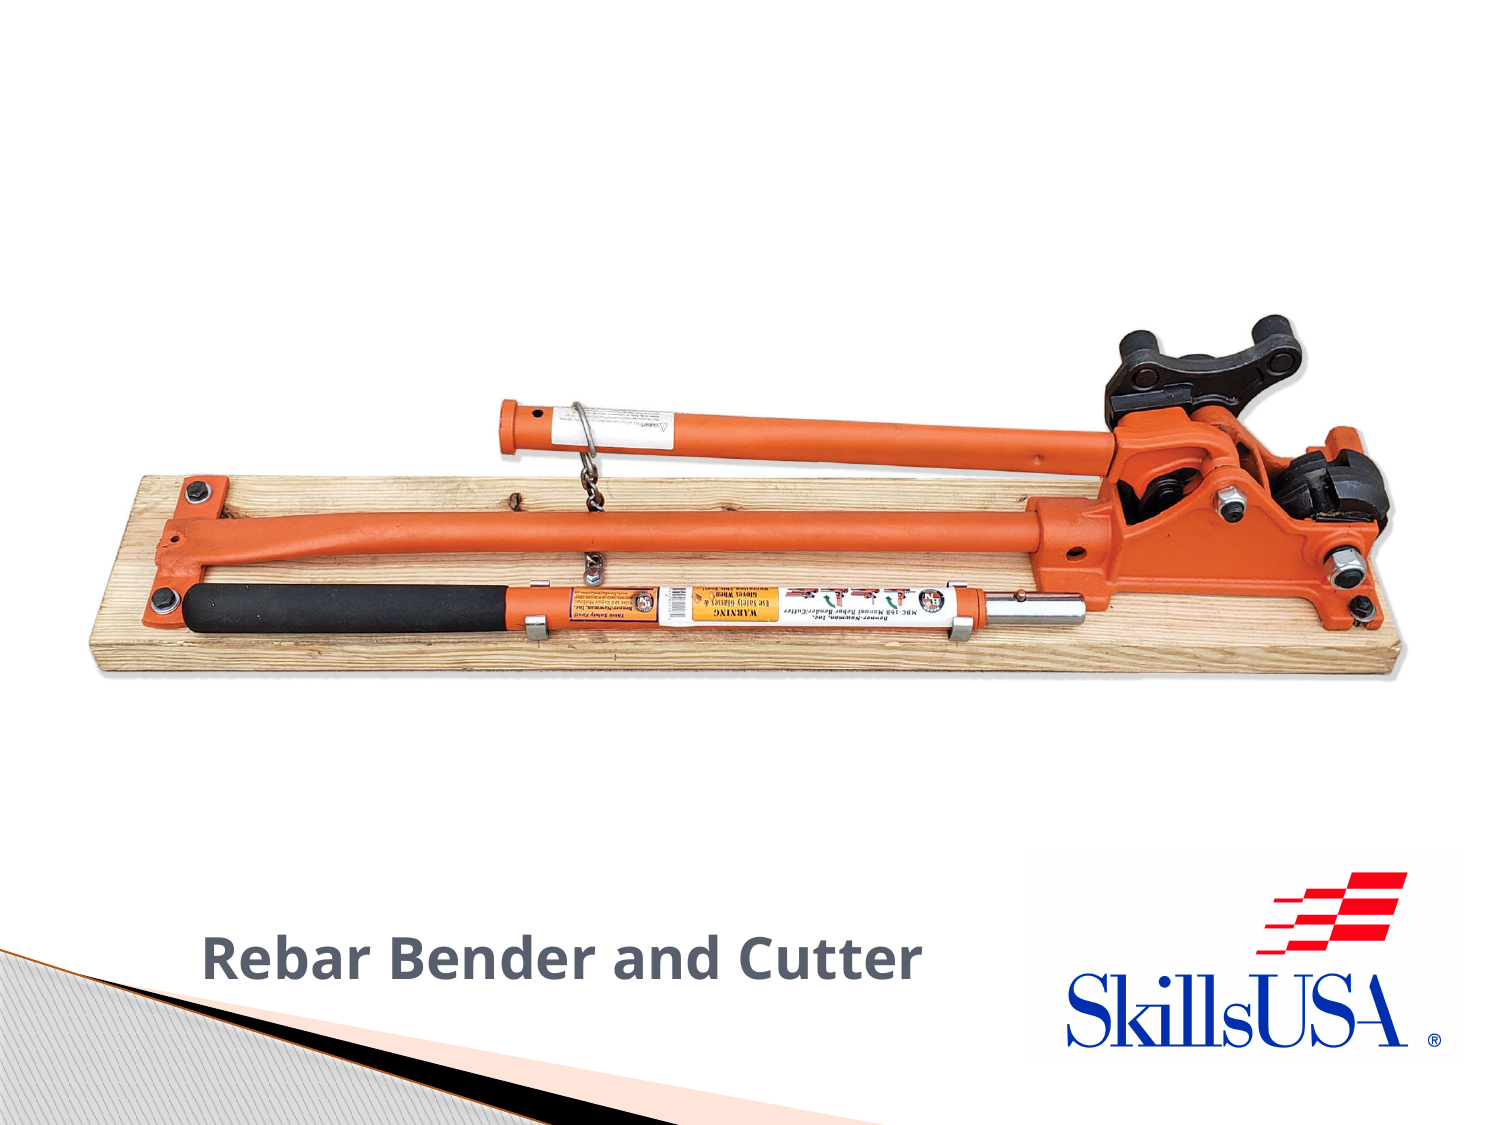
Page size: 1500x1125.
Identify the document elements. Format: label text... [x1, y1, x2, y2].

picture [87, 312, 1409, 683]
title Rebar Bender and Cutter [99, 912, 1018, 1000]
picture [1024, 849, 1459, 1065]
